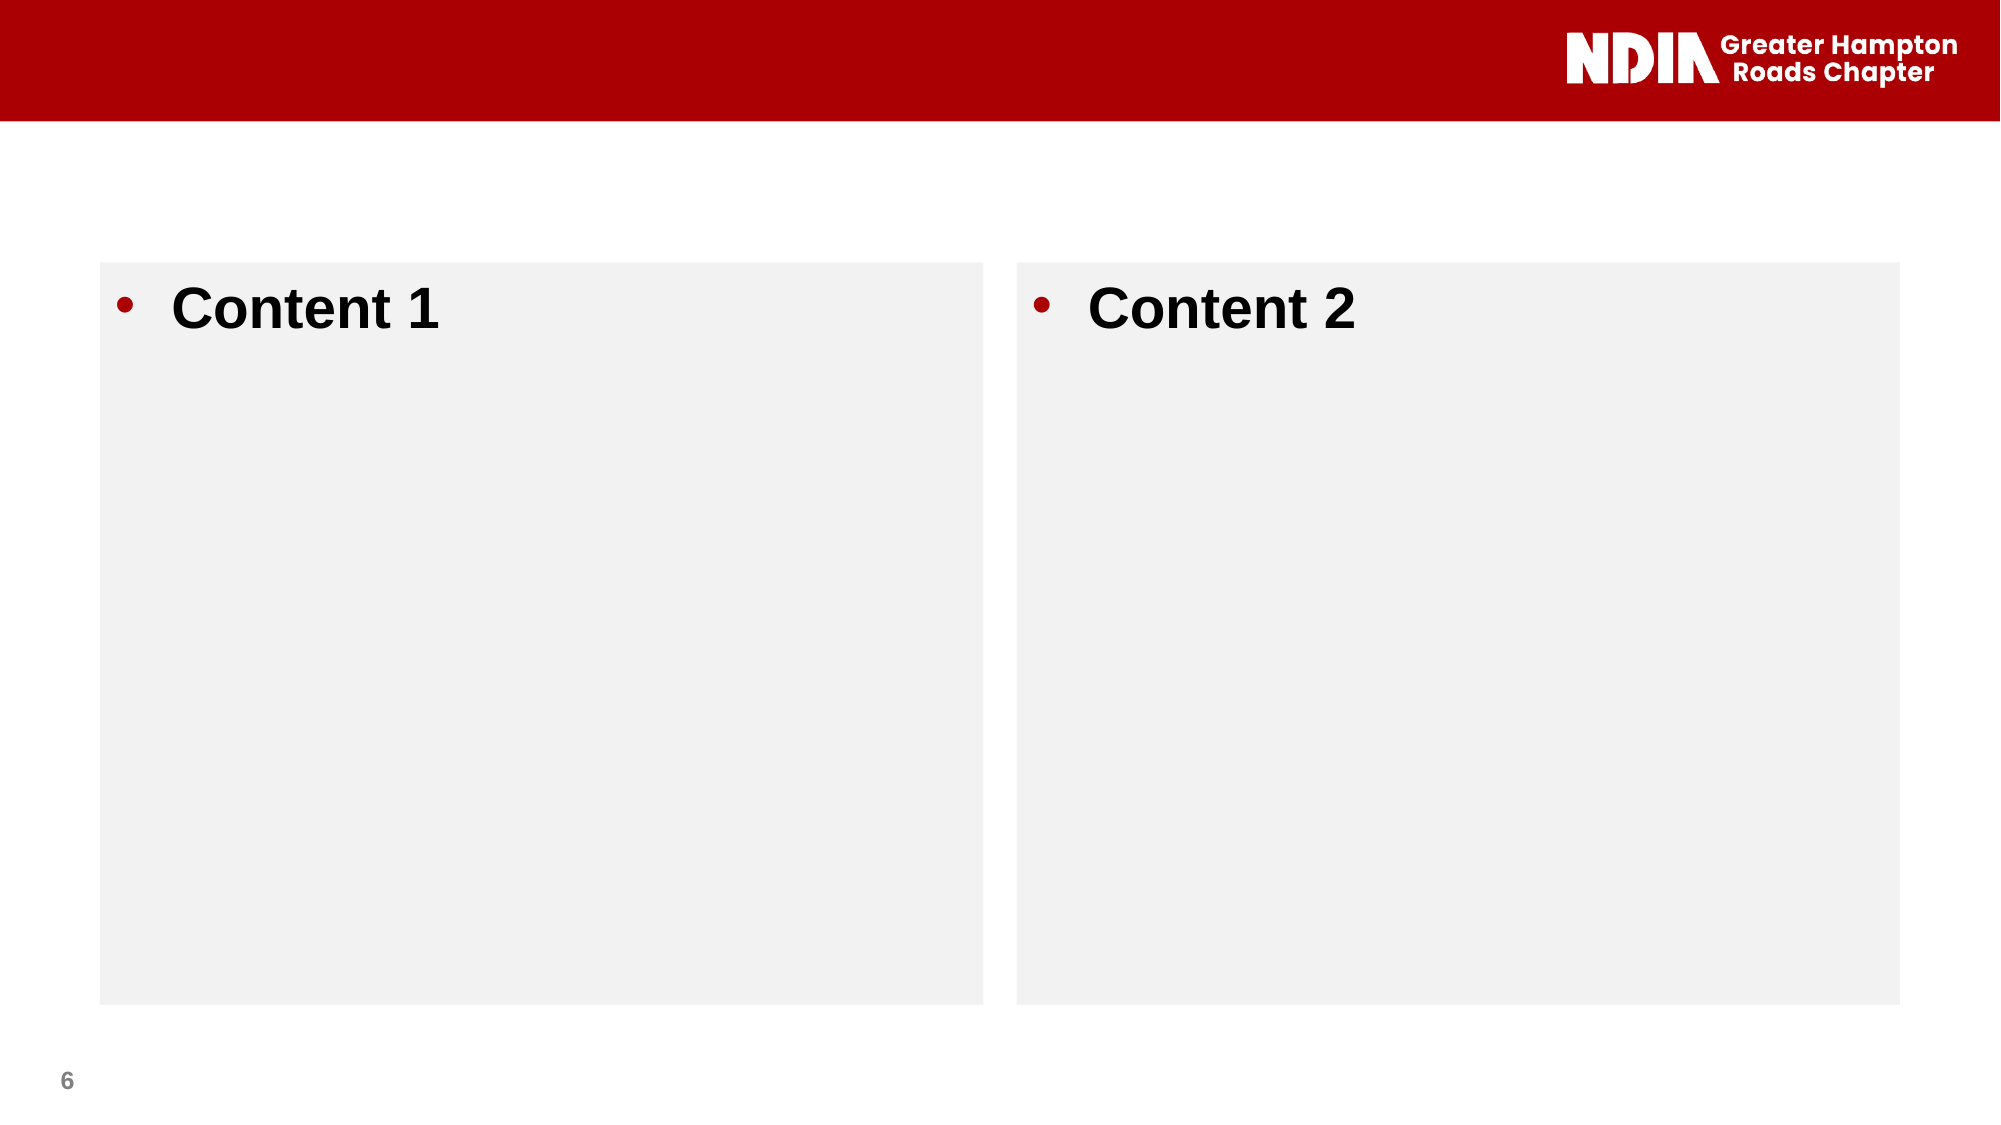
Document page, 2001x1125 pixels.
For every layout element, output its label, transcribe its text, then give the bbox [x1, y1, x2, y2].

title SLIDE HEADER / TWO CONTENT [33, 28, 1684, 150]
list Content 2 [1016, 262, 1900, 1005]
picture [1684, 32, 1957, 88]
text_box 6 [30, 1049, 106, 1110]
list Content 1 [99, 262, 984, 1005]
